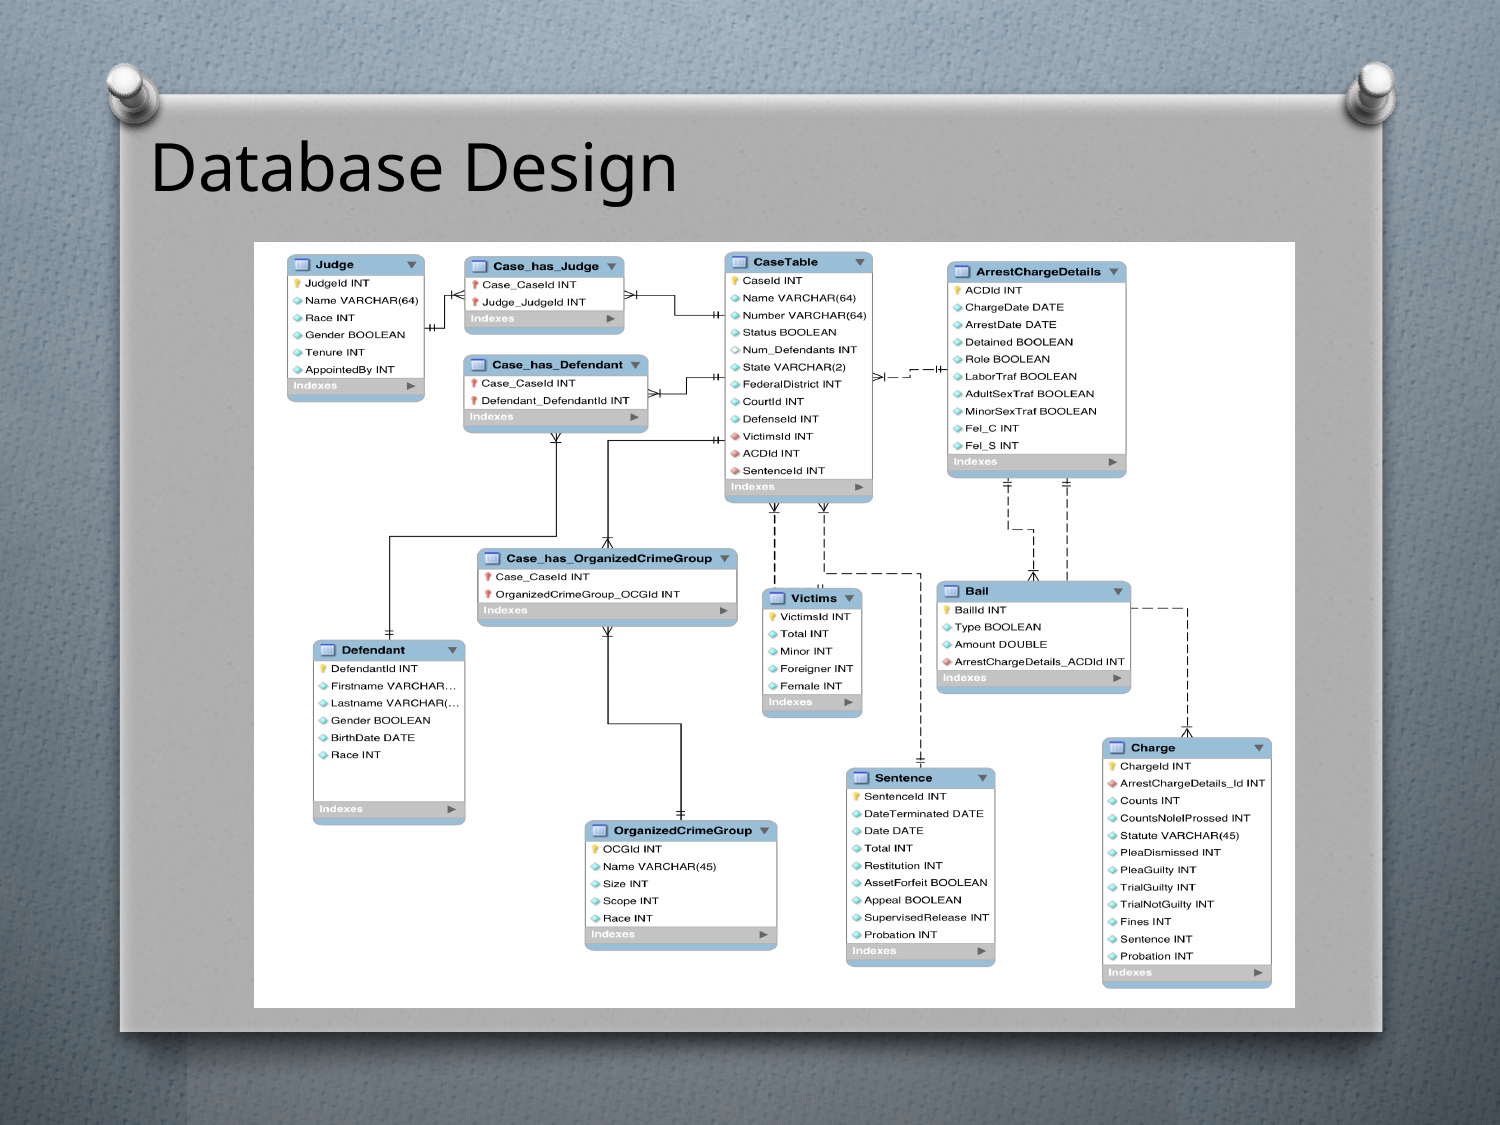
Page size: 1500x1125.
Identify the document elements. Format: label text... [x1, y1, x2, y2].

picture [253, 241, 1295, 1008]
text_box Database Design [134, 117, 696, 212]
picture [1317, 35, 1439, 156]
picture [75, 29, 198, 142]
